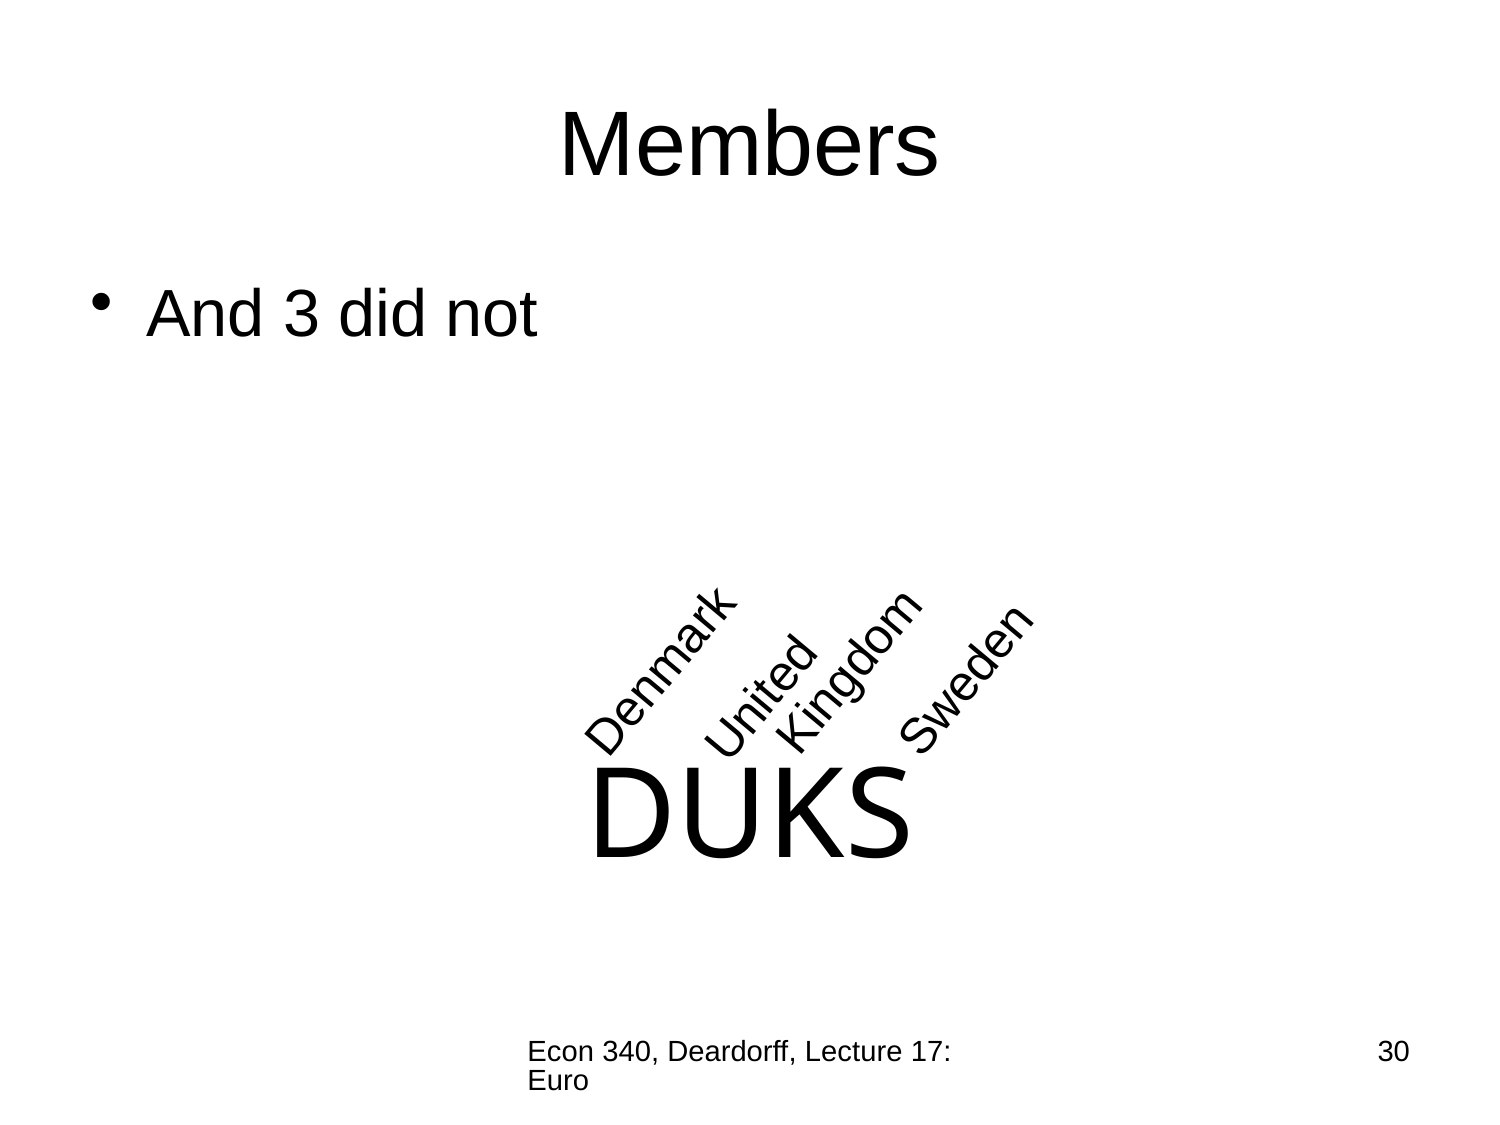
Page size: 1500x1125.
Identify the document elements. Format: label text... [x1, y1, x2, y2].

text_box DUKS [174, 724, 1325, 890]
title Members [74, 44, 1426, 233]
text_box United [674, 528, 888, 788]
text_box Kingdom [745, 520, 980, 780]
slide_number 30 [1074, 1024, 1426, 1103]
list And 3 did not [74, 262, 1426, 1006]
footer Econ 340, Deardorff, Lecture 17: Euro [512, 1024, 988, 1103]
text_box Sweden [867, 455, 1158, 782]
text_box Denmark [555, 455, 845, 782]
